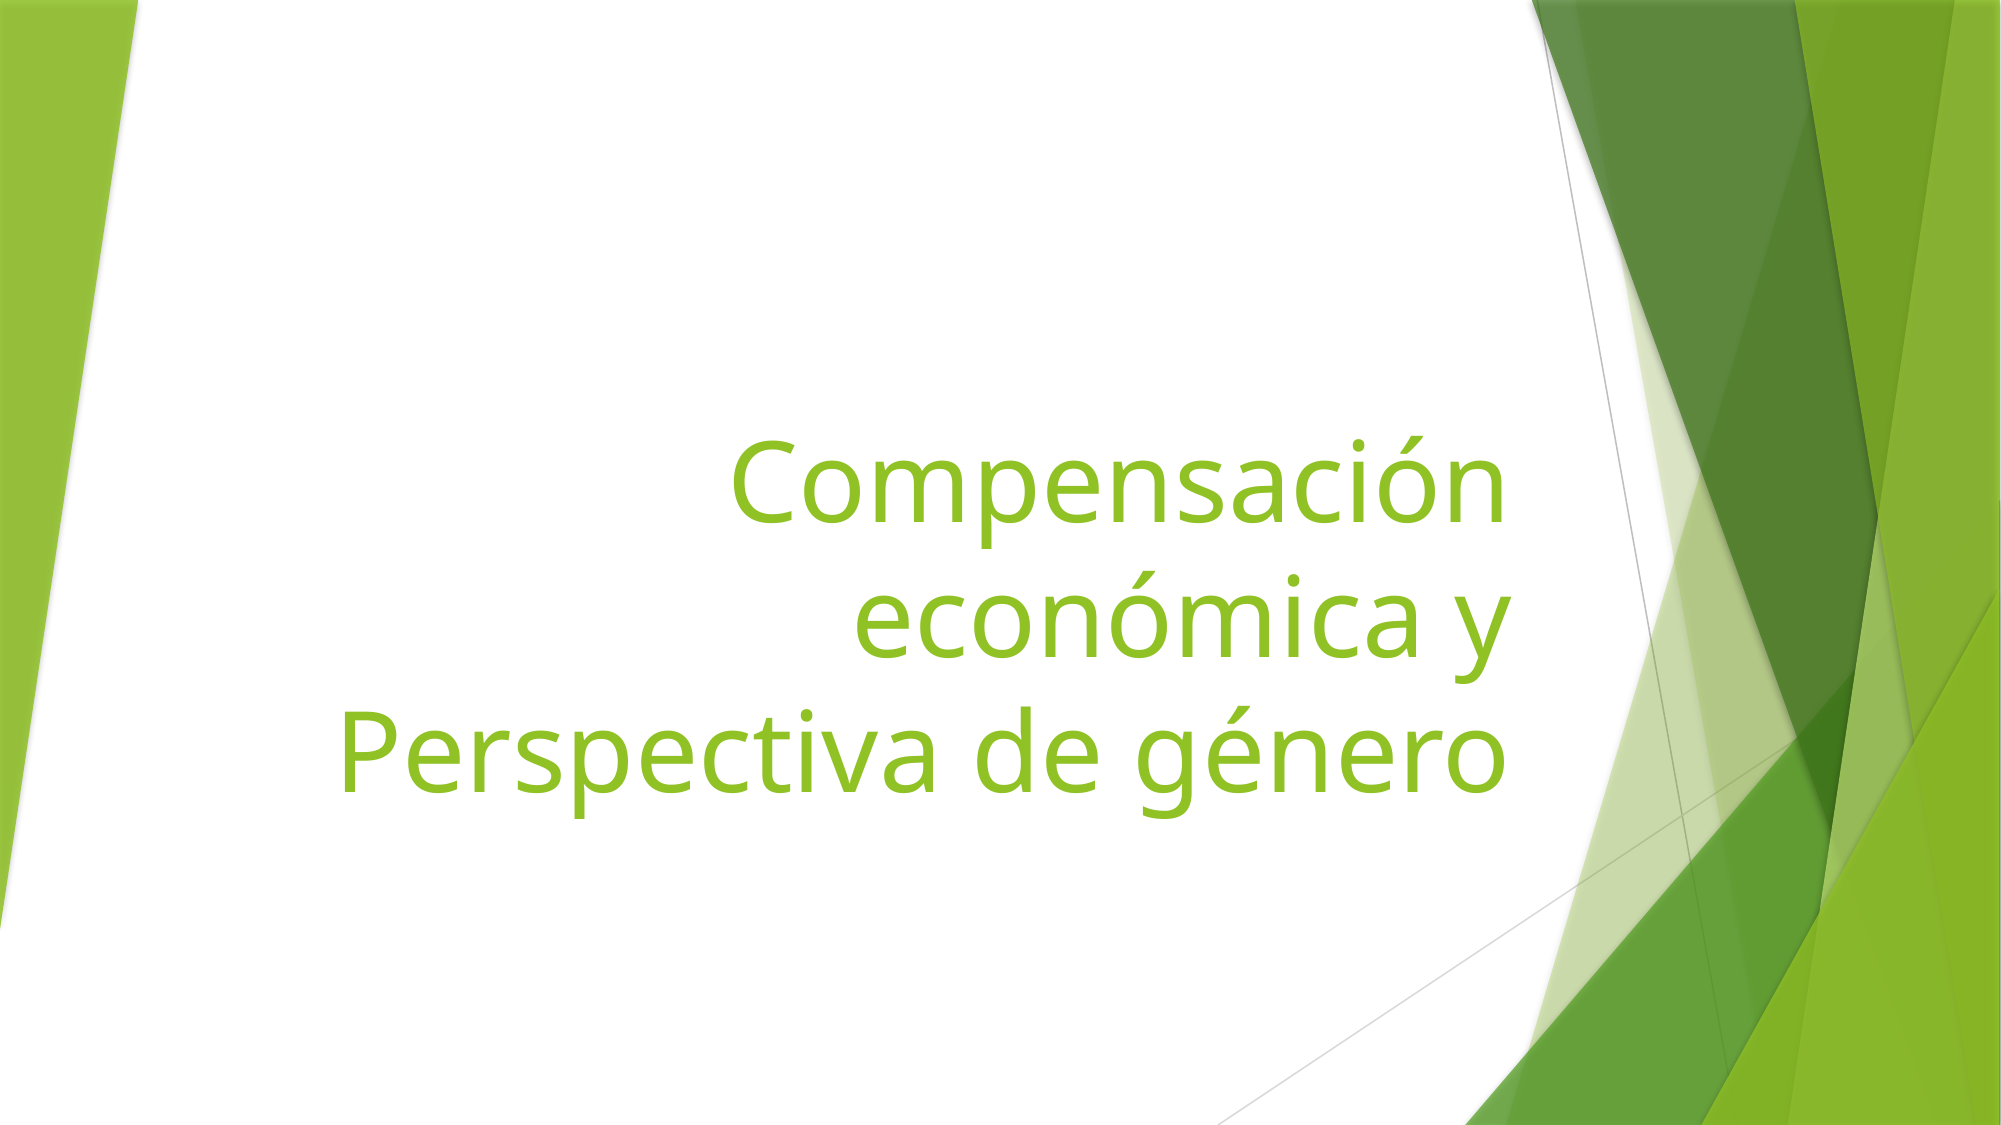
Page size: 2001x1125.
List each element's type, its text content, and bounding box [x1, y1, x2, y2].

title Compensación económica y Perspectiva de género [252, 552, 1527, 823]
